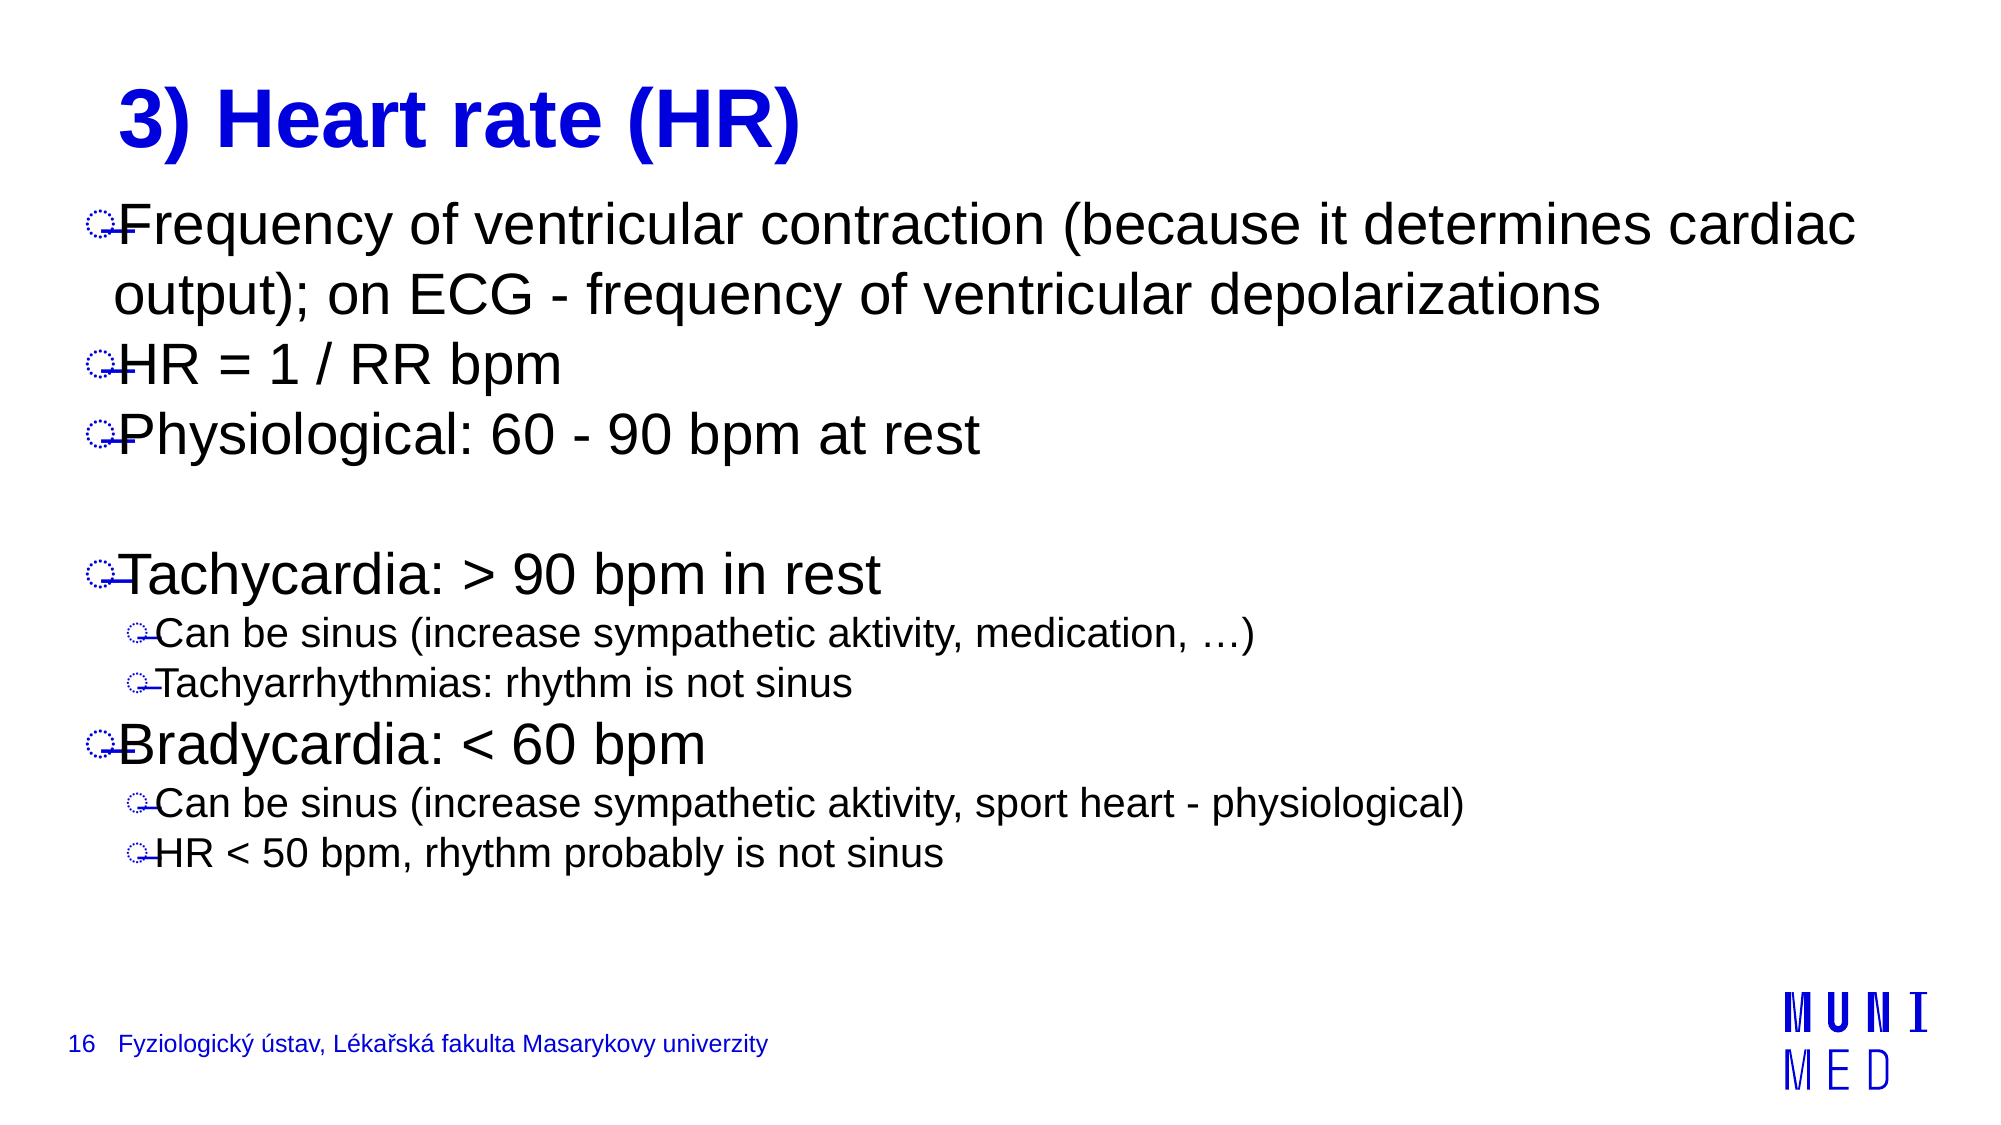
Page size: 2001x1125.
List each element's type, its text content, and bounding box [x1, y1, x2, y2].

title 3) Heart rate (HR) [118, 80, 1883, 155]
footer Fyziologický ústav, Lékařská fakulta Masarykovy univerzity [118, 1047, 1418, 1063]
slide_number 16 [67, 1021, 110, 1063]
list Frequency of ventricular contraction (because it determines cardiac output); on ECG - frequency of ventricular depolarizations HR = 1 / RR bpm Physiological: 60 - 90 bpm at rest Tachycardia: > 90 bpm in rest Can be sinus (increase sympathetic aktivity, medication, …) Tachyarrhythmias: rhythm is not sinus Bradycardia: < 60 bpm Can be sinus (increase sympathetic aktivity, sport heart - physiological) HR < 50 bpm, rhythm probably is not sinus [71, 186, 1901, 1047]
